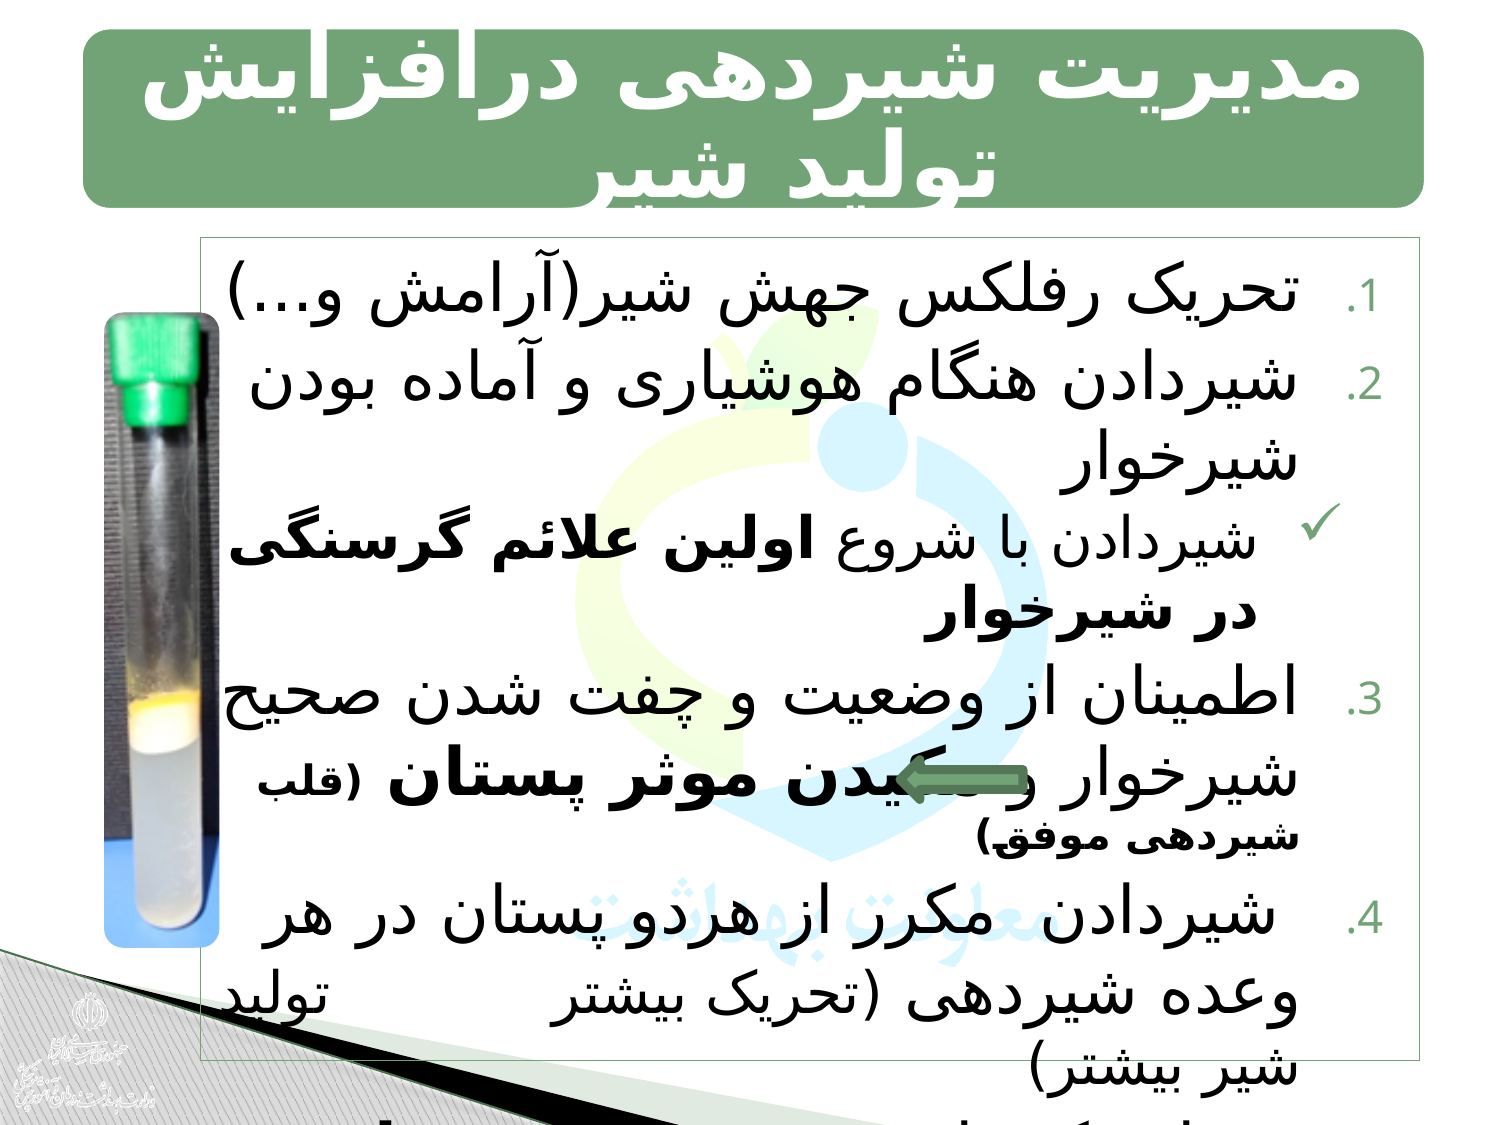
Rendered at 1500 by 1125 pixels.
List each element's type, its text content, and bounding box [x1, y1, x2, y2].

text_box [78, 24, 1429, 213]
picture [103, 312, 220, 948]
text_box [895, 755, 1028, 804]
list تحریک رفلکس جهش شیر(آرامش و...) شیردادن هنگام هوشیاری و آماده بودن شیرخوار شیردادن با شروع اولین علائم گرسنگی در شیرخوار اطمینان از وضعیت و چفت شدن صحیح شیرخوار و مکیدن موثر پستان (قلب شیردهی موفق) شیردادن مکرر از هردو پستان در هر وعده شیردهی (تحریک بیشتر تولید شیر بیشتر) بعنوان یک قانون عمومی «شیردادن کامل از یک پستان قبل از دادن پستان دیگر» (دریافت شیر پرانرژی پسین) [200, 237, 1420, 1061]
